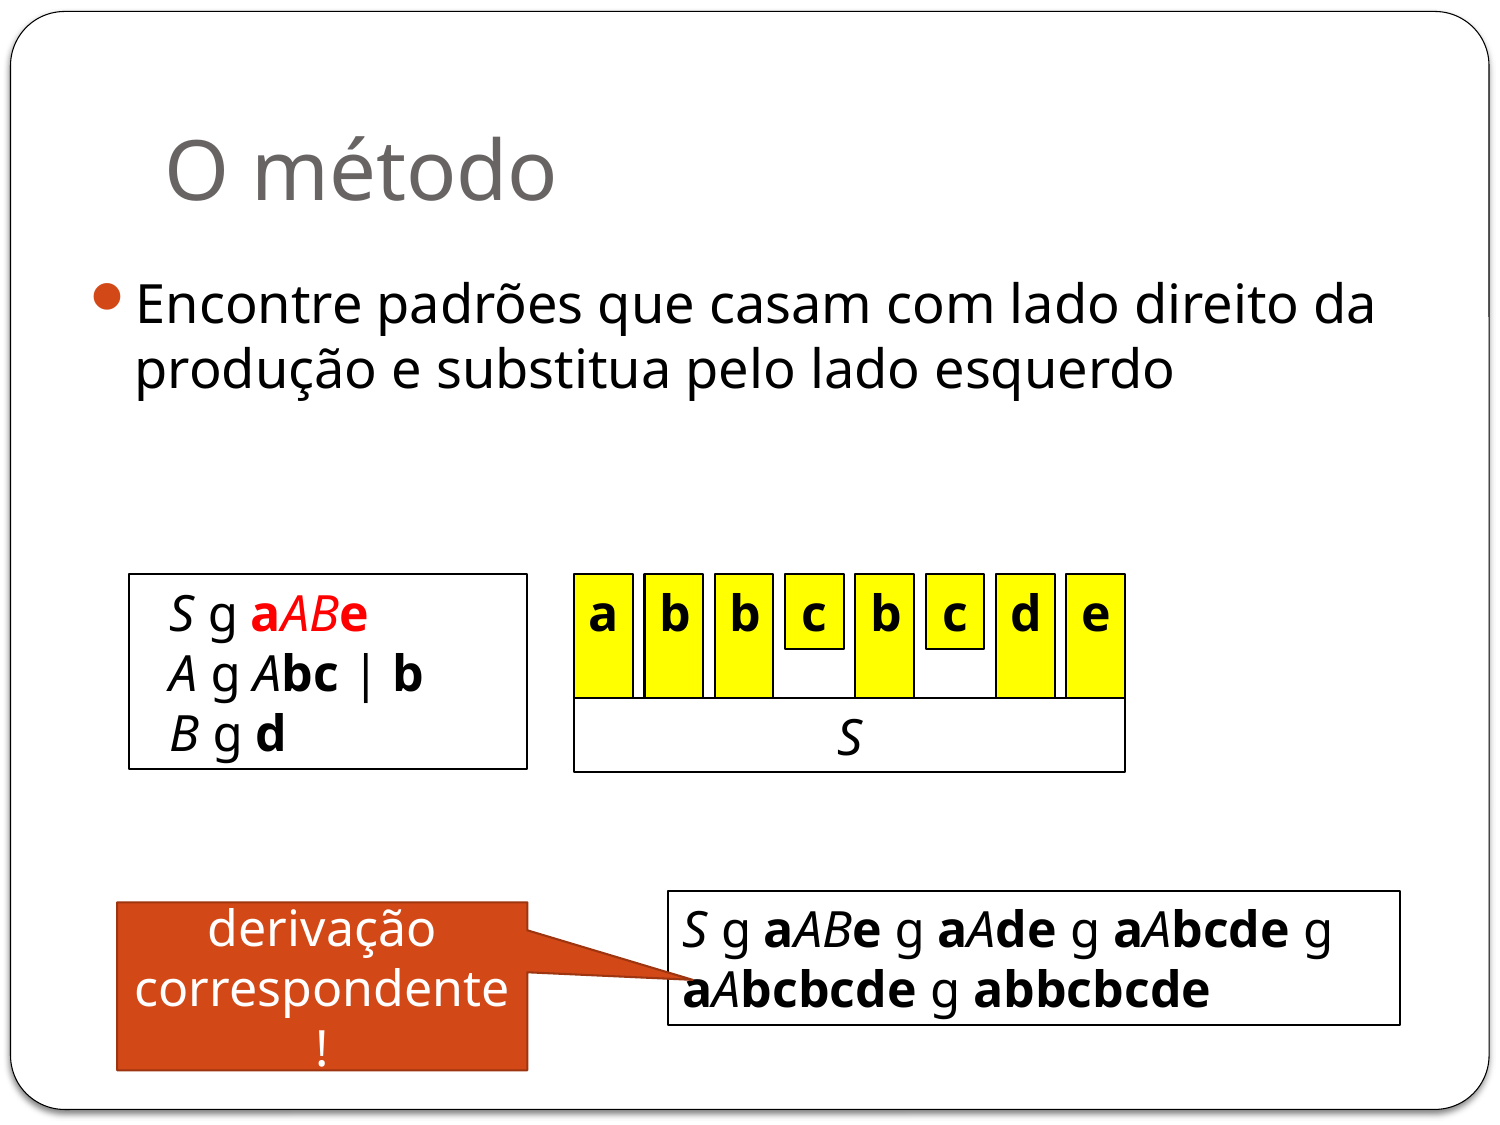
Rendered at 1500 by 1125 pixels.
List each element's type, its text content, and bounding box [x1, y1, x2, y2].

text_box S [573, 697, 1126, 773]
text_box S g aABe A g Abc | b B g d [128, 573, 528, 770]
text_box c [784, 573, 845, 650]
text_box d [995, 573, 1056, 697]
list Encontre padrões que casam com lado direito da produção e substitua pelo lado esquerdo [75, 262, 1425, 575]
text_box e [1065, 573, 1126, 697]
text_box b [854, 573, 915, 697]
text_box a [573, 573, 634, 697]
text_box b [643, 573, 704, 697]
text_box derivação correspondente! [116, 901, 694, 1072]
text_box b [714, 573, 774, 697]
text_box c [925, 573, 985, 650]
text_box S g aABe g aAde g aAbcde g aAbcbcde g abbcbcde [667, 890, 1401, 1026]
title O método [150, 45, 1425, 233]
